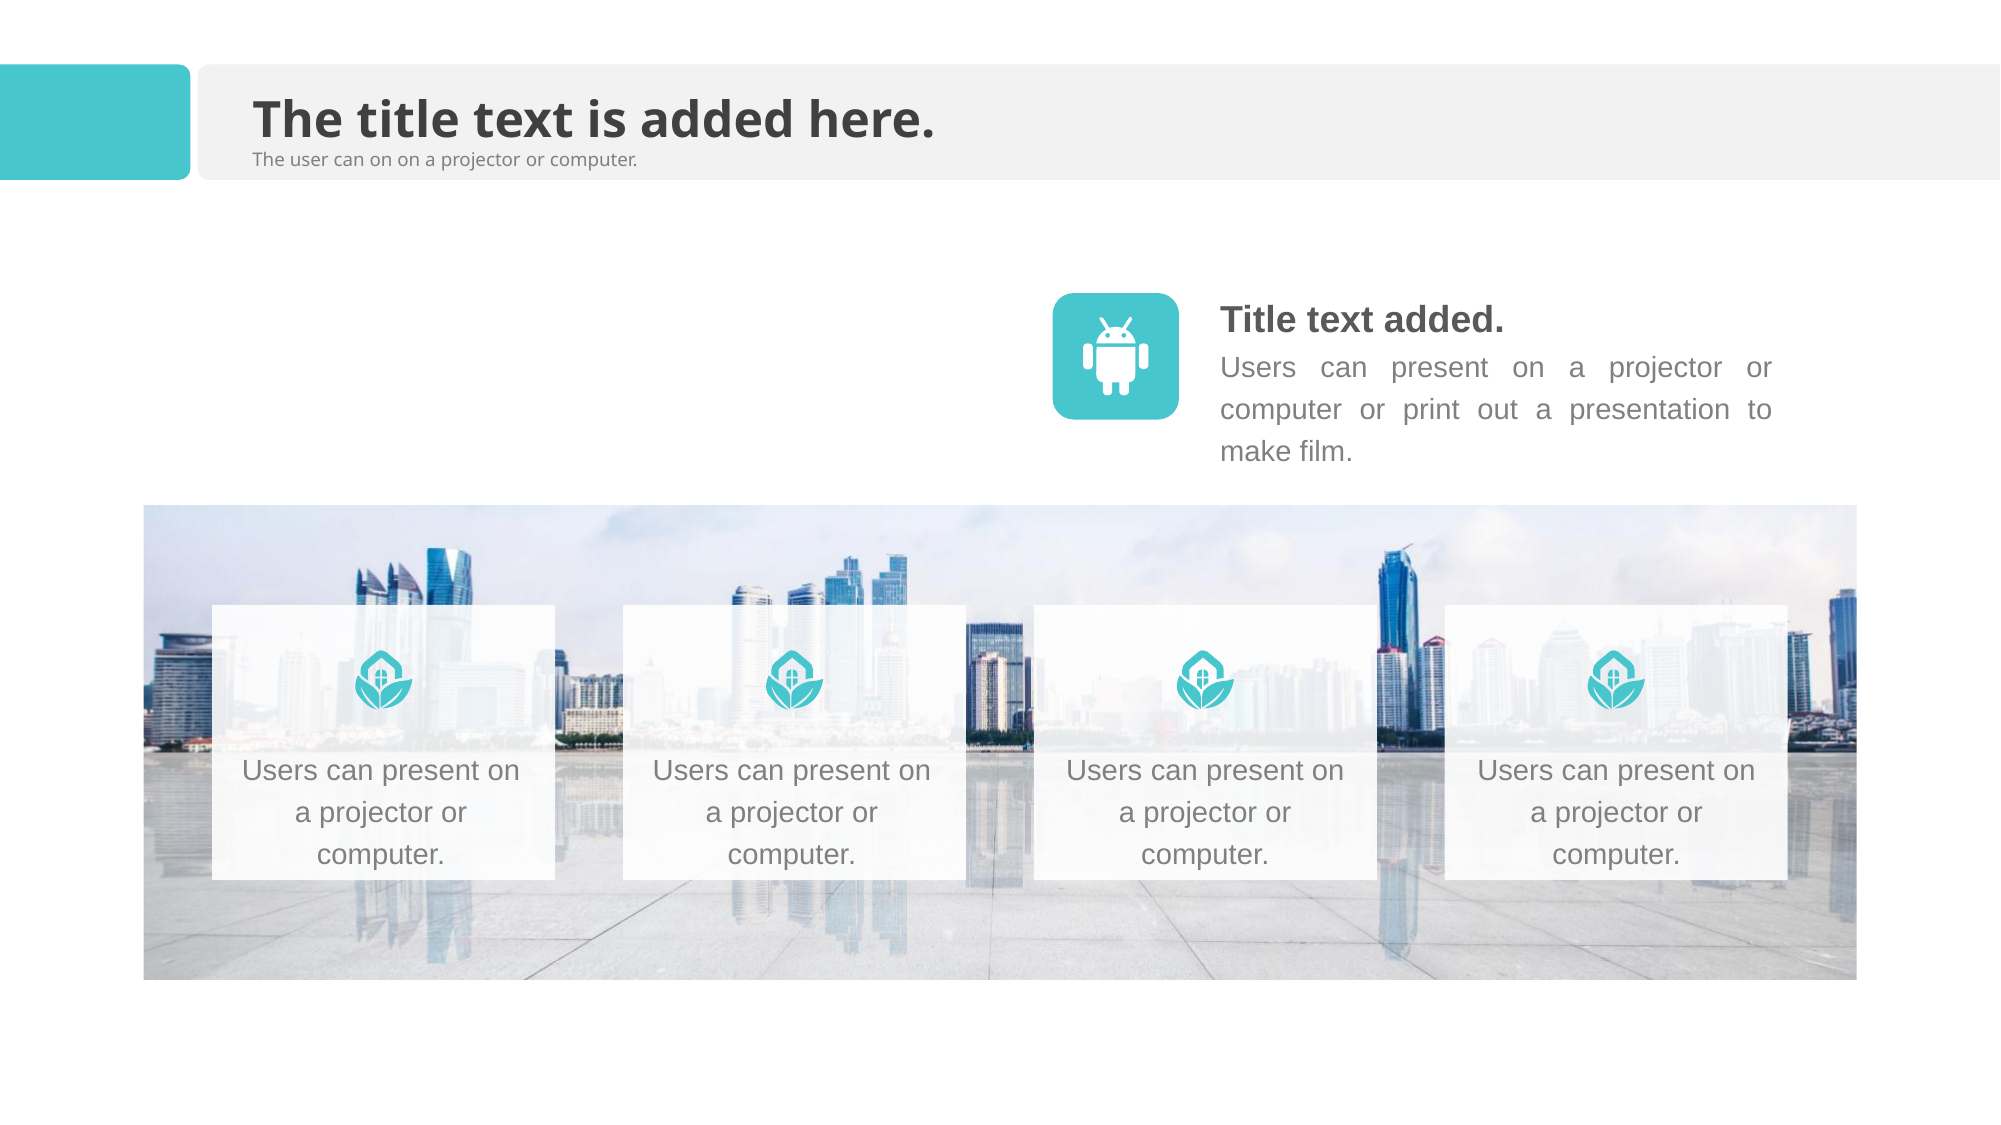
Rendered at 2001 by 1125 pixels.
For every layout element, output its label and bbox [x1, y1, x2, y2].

text_box [196, 63, 2000, 181]
text_box [1444, 604, 1788, 881]
text_box [1205, 278, 1788, 435]
text_box [1033, 604, 1377, 881]
picture [143, 505, 1857, 980]
text_box [0, 63, 192, 181]
text_box [1052, 293, 1179, 420]
text_box [622, 604, 966, 881]
text_box [237, 71, 967, 179]
text_box [212, 604, 556, 881]
